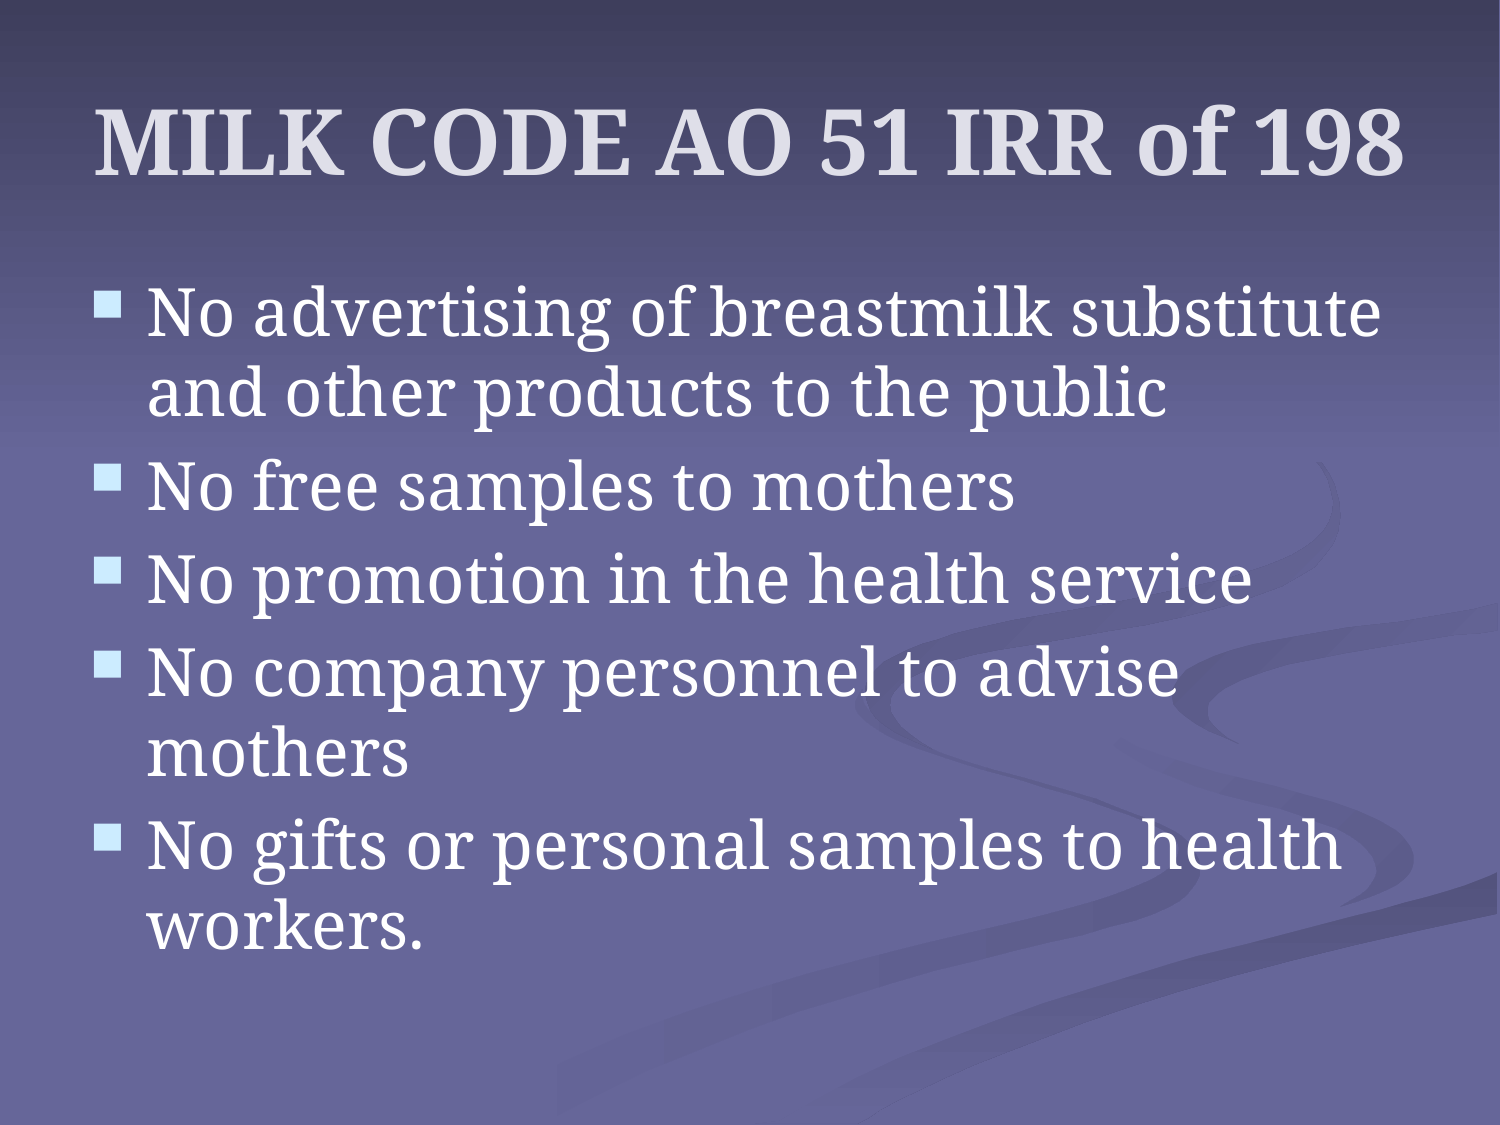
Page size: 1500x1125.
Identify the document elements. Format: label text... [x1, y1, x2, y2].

title MILK CODE AO 51 IRR of 198 [74, 44, 1426, 233]
list No advertising of breastmilk substitute and other products to the public No free samples to mothers No promotion in the health service No company personnel to advise mothers No gifts or personal samples to health workers. [74, 262, 1426, 1006]
